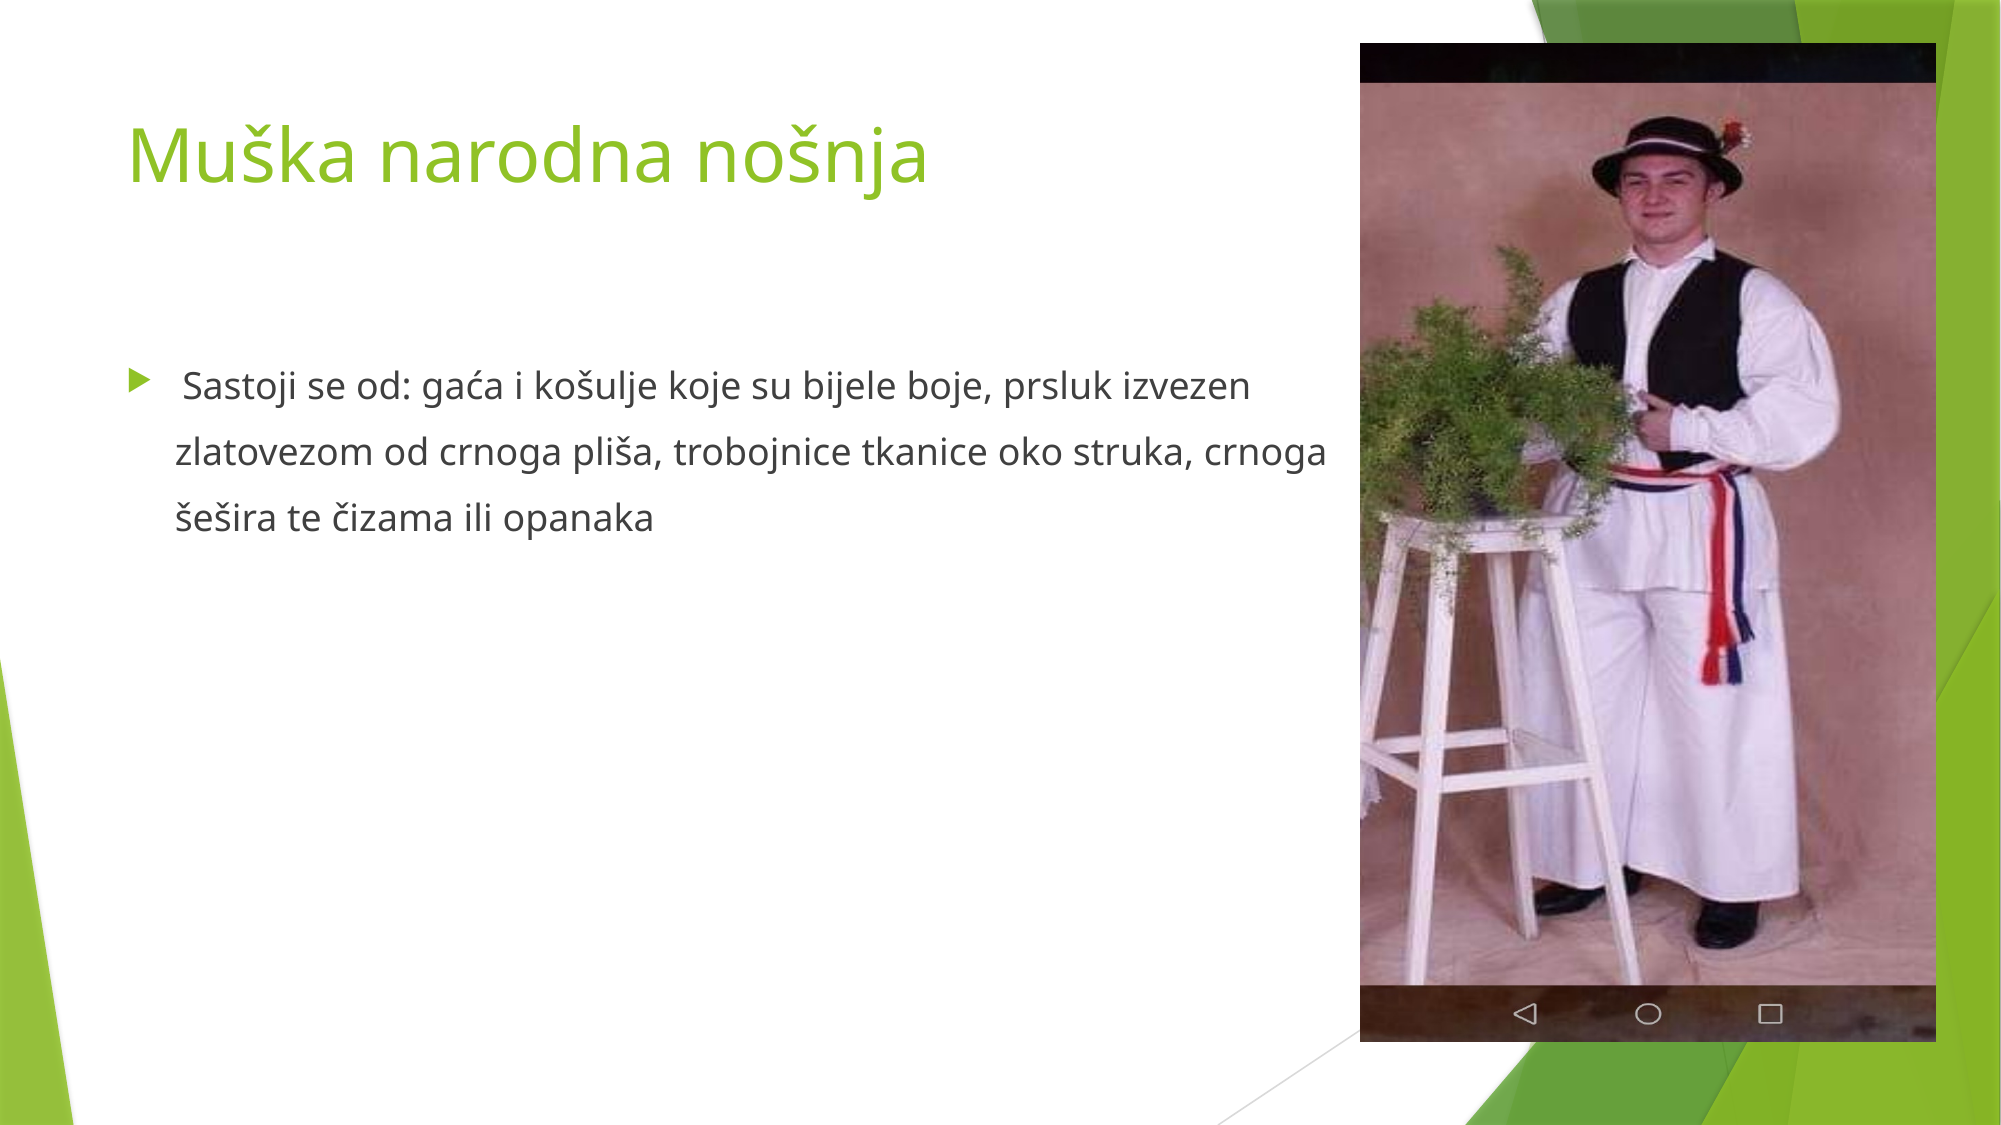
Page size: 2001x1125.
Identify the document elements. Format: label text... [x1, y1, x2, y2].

picture [1359, 43, 1937, 1043]
title Muška narodna nošnja [111, 99, 1354, 317]
list Sastoji se od: gaća i košulje koje su bijele boje, prsluk izvezen zlatovezom od crnoga pliša, trobojnice tkanice oko struka, crnoga šešira te čizama ili opanaka [111, 354, 1354, 992]
